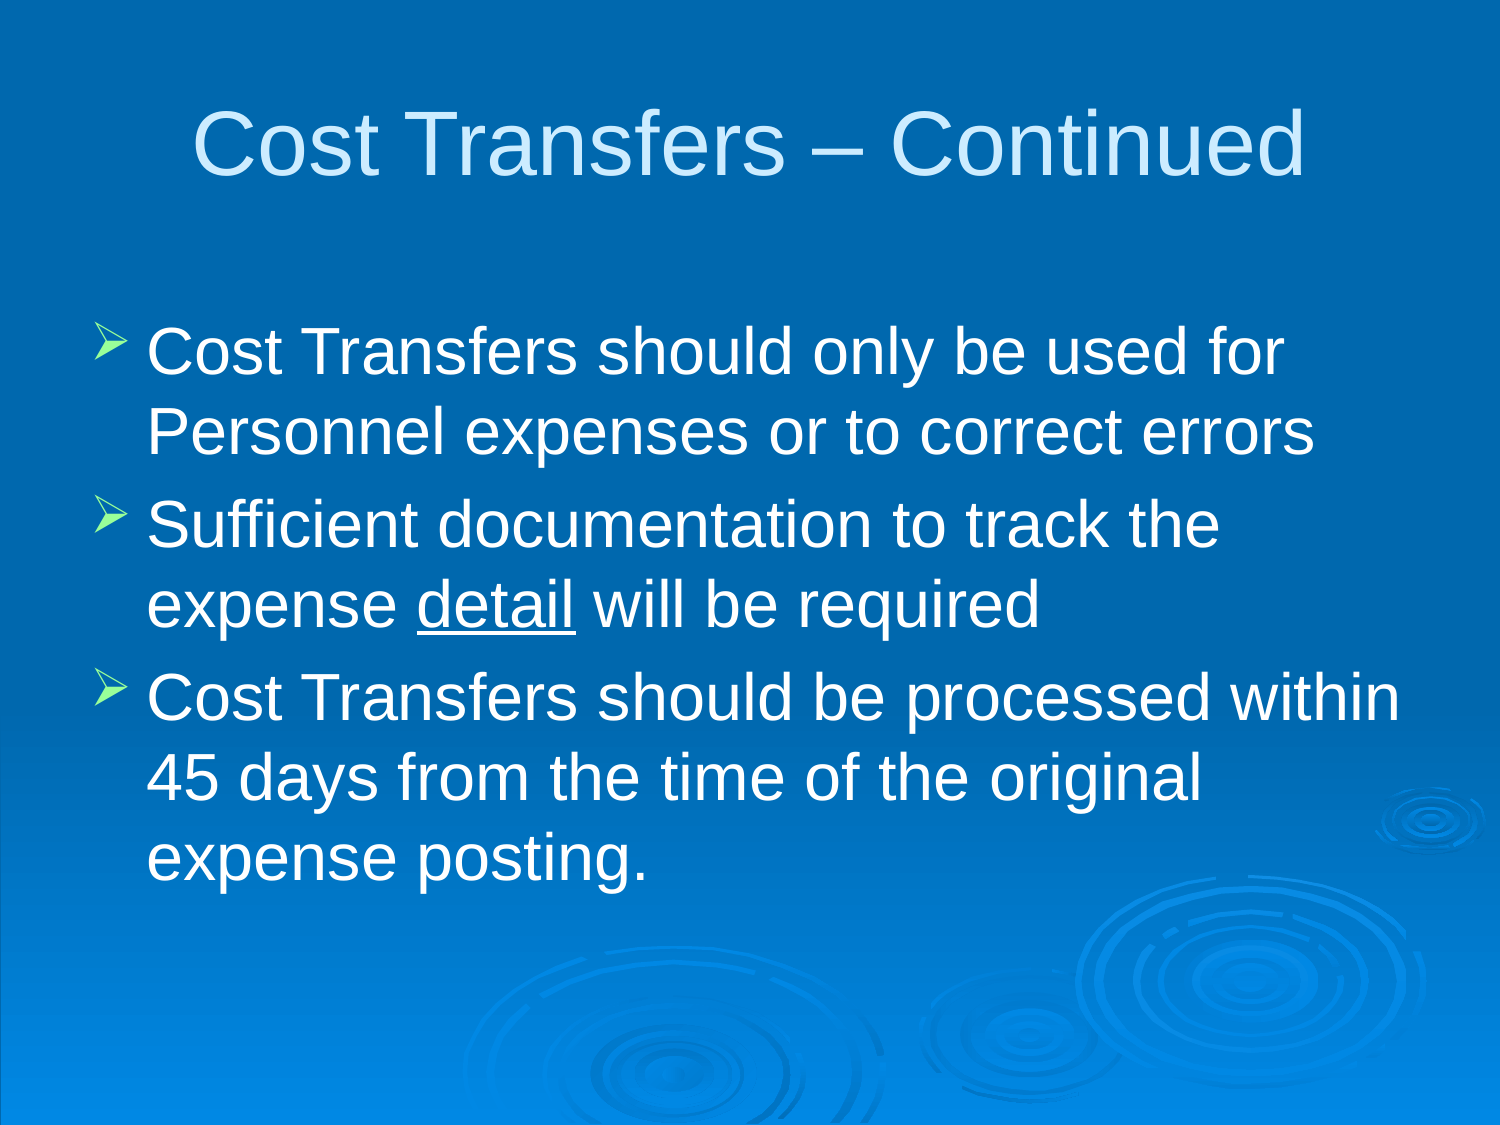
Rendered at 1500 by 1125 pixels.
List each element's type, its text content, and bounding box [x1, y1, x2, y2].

list Cost Transfers should only be used for Personnel expenses or to correct errors Sufficient documentation to track the expense detail will be required Cost Transfers should be processed within 45 days from the time of the original expense posting. [74, 299, 1426, 976]
title Cost Transfers – Continued [74, 45, 1426, 233]
